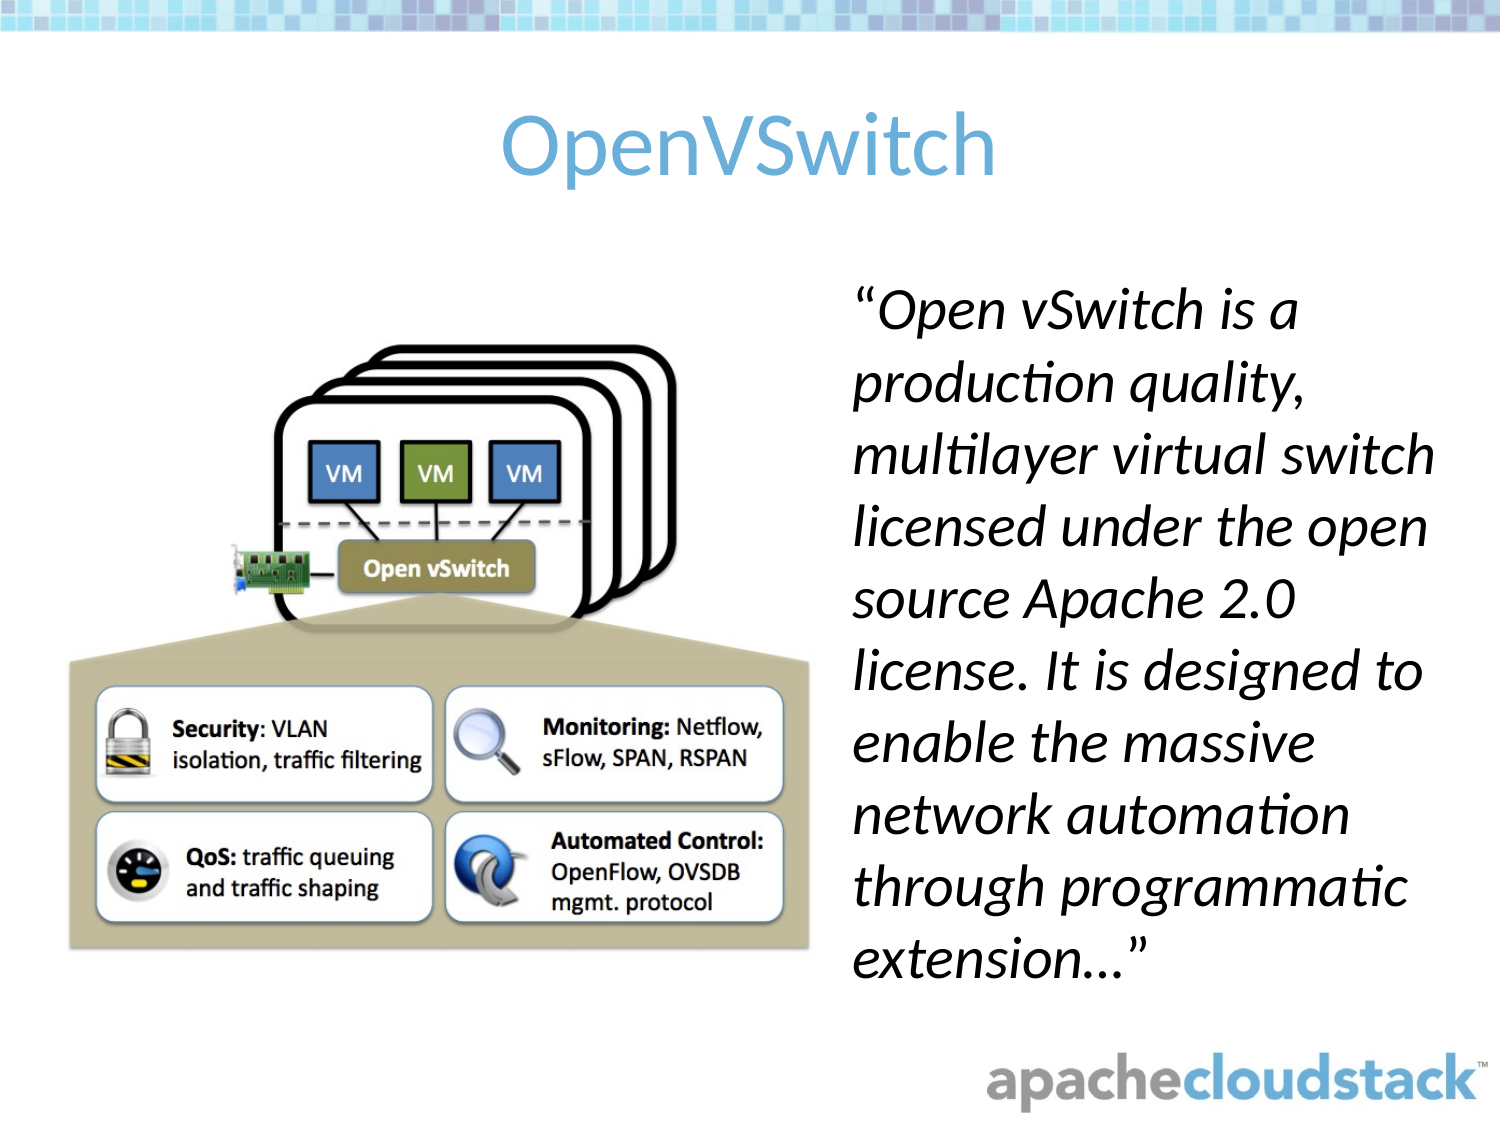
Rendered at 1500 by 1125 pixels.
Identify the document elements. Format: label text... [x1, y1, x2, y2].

picture [987, 1052, 1488, 1113]
picture [0, 0, 1500, 48]
title OpenVSwitch [75, 45, 1425, 233]
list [0, 324, 1022, 963]
list “Open vSwitch is a production quality, multilayer virtual switch licensed under the open source Apache 2.0 license. It is designed to enable the massive network automation through programmatic extension…” [837, 262, 1500, 1005]
